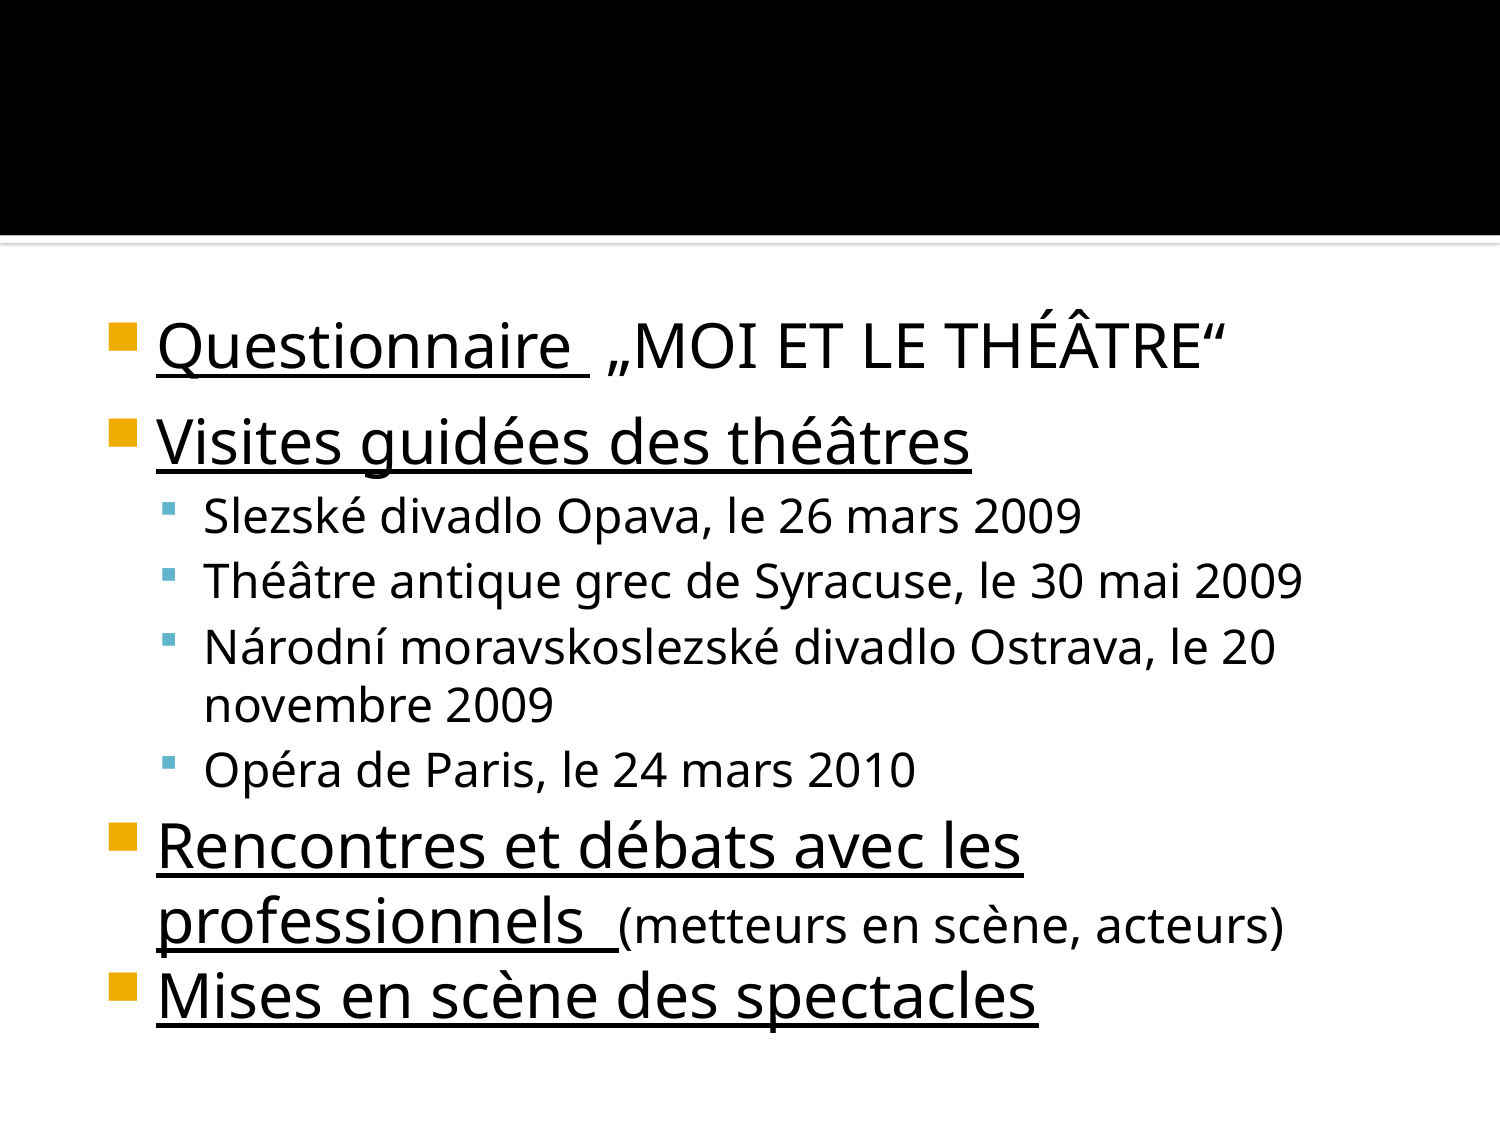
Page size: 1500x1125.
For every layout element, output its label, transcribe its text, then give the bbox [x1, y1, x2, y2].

list Questionnaire „MOI ET LE THÉÂTRE“ Visites guidées des théâtres Slezské divadlo Opava, le 26 mars 2009 Théâtre antique grec de Syracuse, le 30 mai 2009 Národní moravskoslezské divadlo Ostrava, le 20 novembre 2009 Opéra de Paris, le 24 mars 2010 Rencontres et débats avec les professionnels (metteurs en scène, acteurs) Mises en scène des spectacles [75, 291, 1425, 1050]
